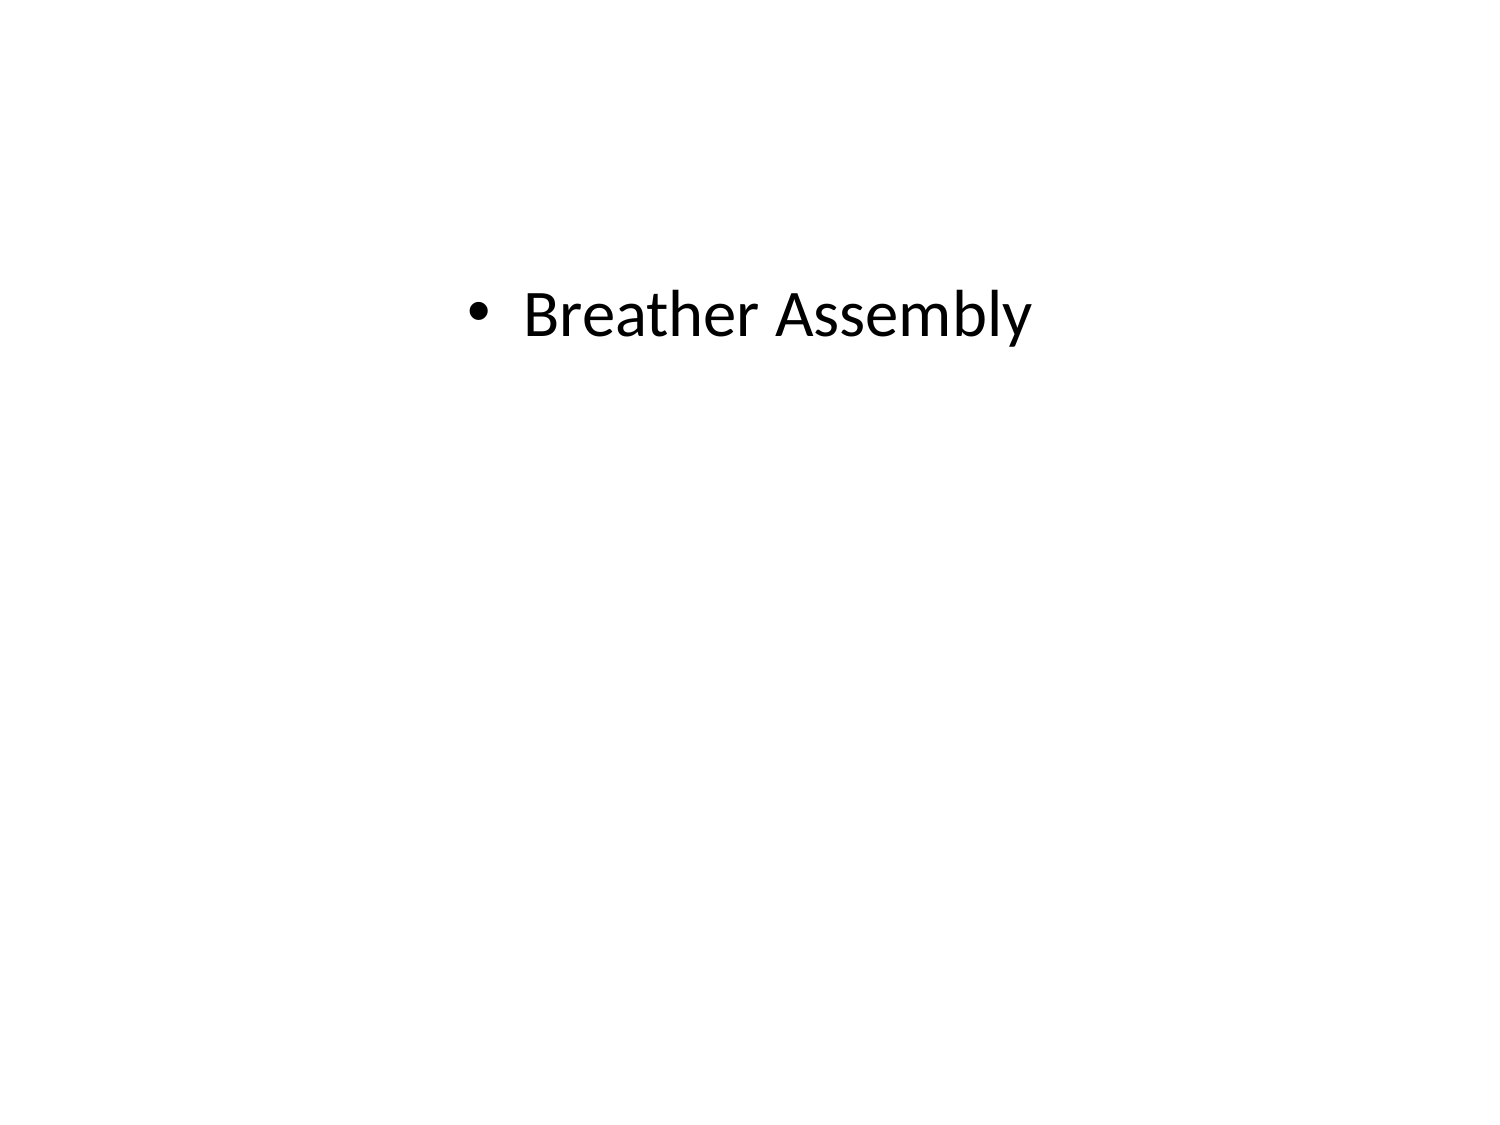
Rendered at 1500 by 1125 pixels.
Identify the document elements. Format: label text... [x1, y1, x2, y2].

list Breather Assembly [75, 262, 1425, 1005]
